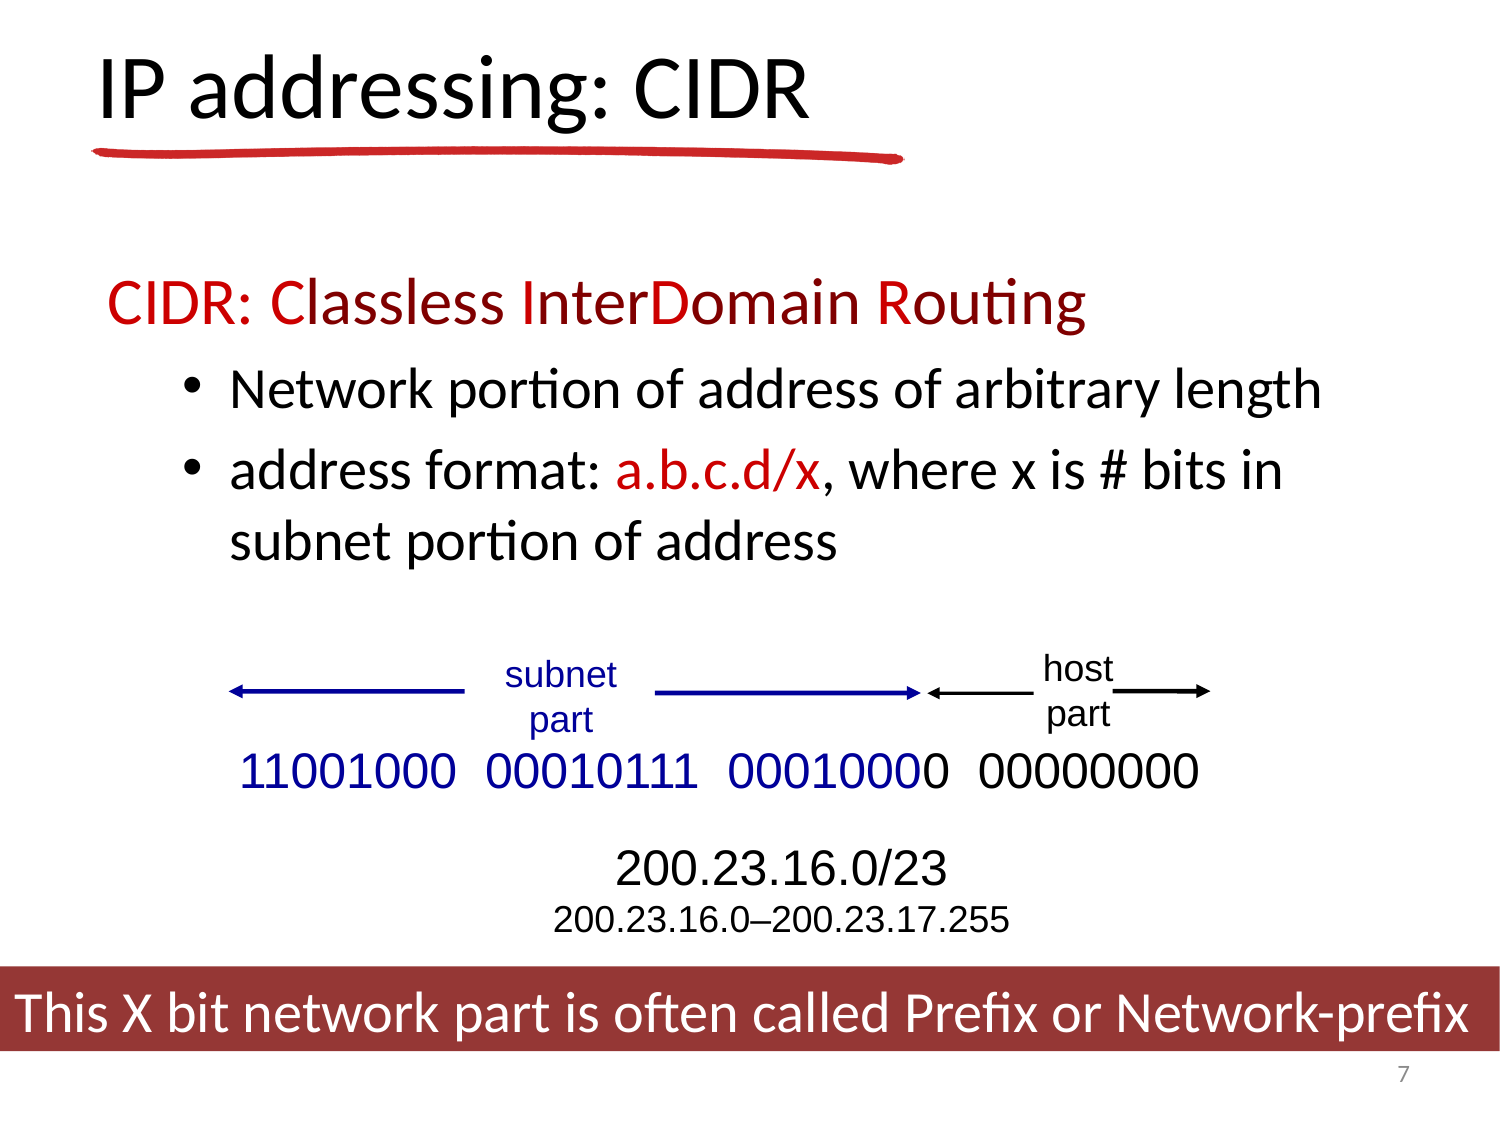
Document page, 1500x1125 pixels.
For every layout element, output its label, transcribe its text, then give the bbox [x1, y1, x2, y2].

text_box 11001000 00010111 00010000 00000000 [224, 731, 1216, 807]
slide_number 7 [1074, 1052, 1425, 1103]
text_box [1112, 684, 1211, 698]
text_box IP addressing: CIDR [81, 31, 1357, 172]
list CIDR: Classless InterDomain Routing Network portion of address of arbitrary length address format: a.b.c.d/x, where x is # bits in subnet portion of address [92, 250, 1423, 772]
text_box 200.23.16.0/23 200.23.16.0–200.23.17.255 [537, 827, 1025, 948]
text_box This X bit network part is often called Prefix or Network-prefix [0, 966, 1500, 1052]
text_box [927, 687, 1034, 700]
text_box host part [1028, 636, 1129, 741]
text_box [228, 685, 465, 698]
text_box [654, 686, 921, 700]
picture [88, 140, 914, 170]
text_box subnet part [490, 642, 633, 747]
